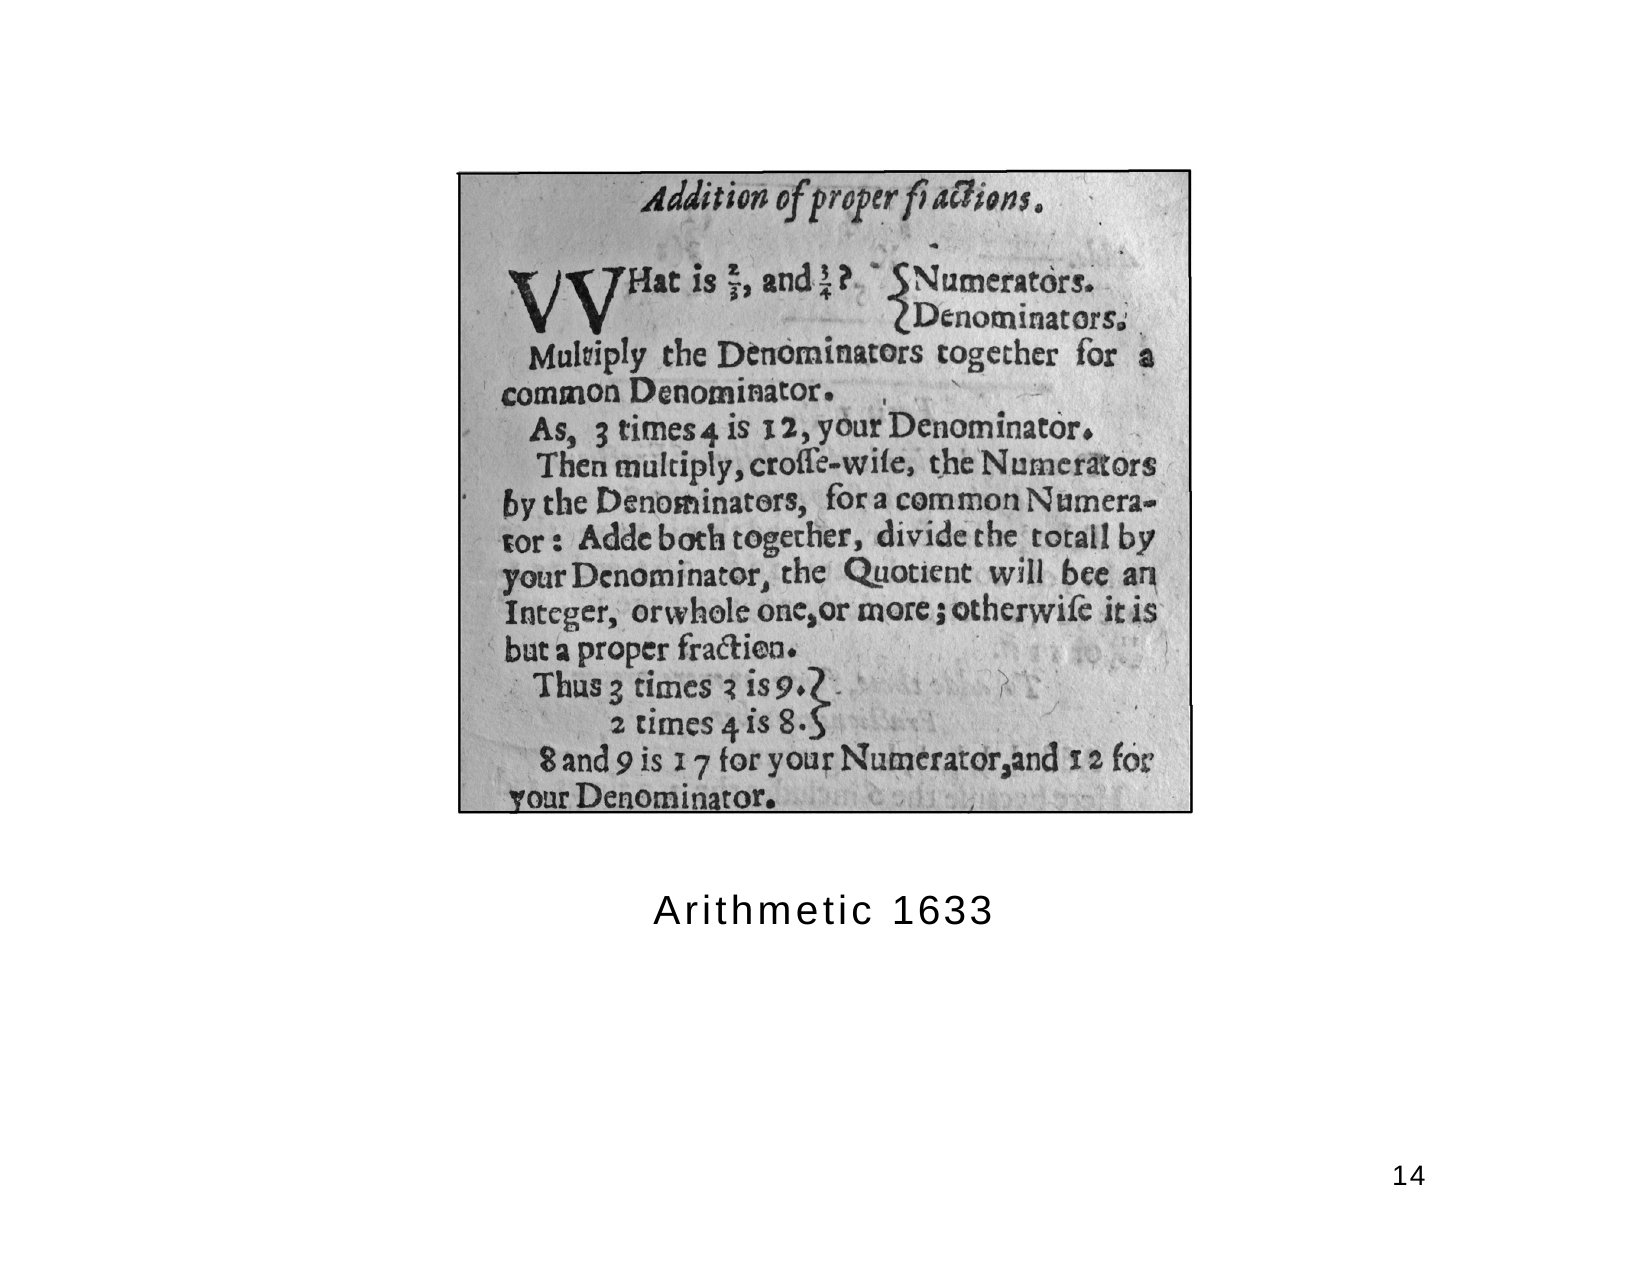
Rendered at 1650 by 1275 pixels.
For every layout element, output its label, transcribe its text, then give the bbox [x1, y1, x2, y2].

slide_number 10 [1387, 1160, 1433, 1275]
text_box Arithmetic 1633 [651, 883, 999, 933]
text_box [441, 143, 1209, 842]
